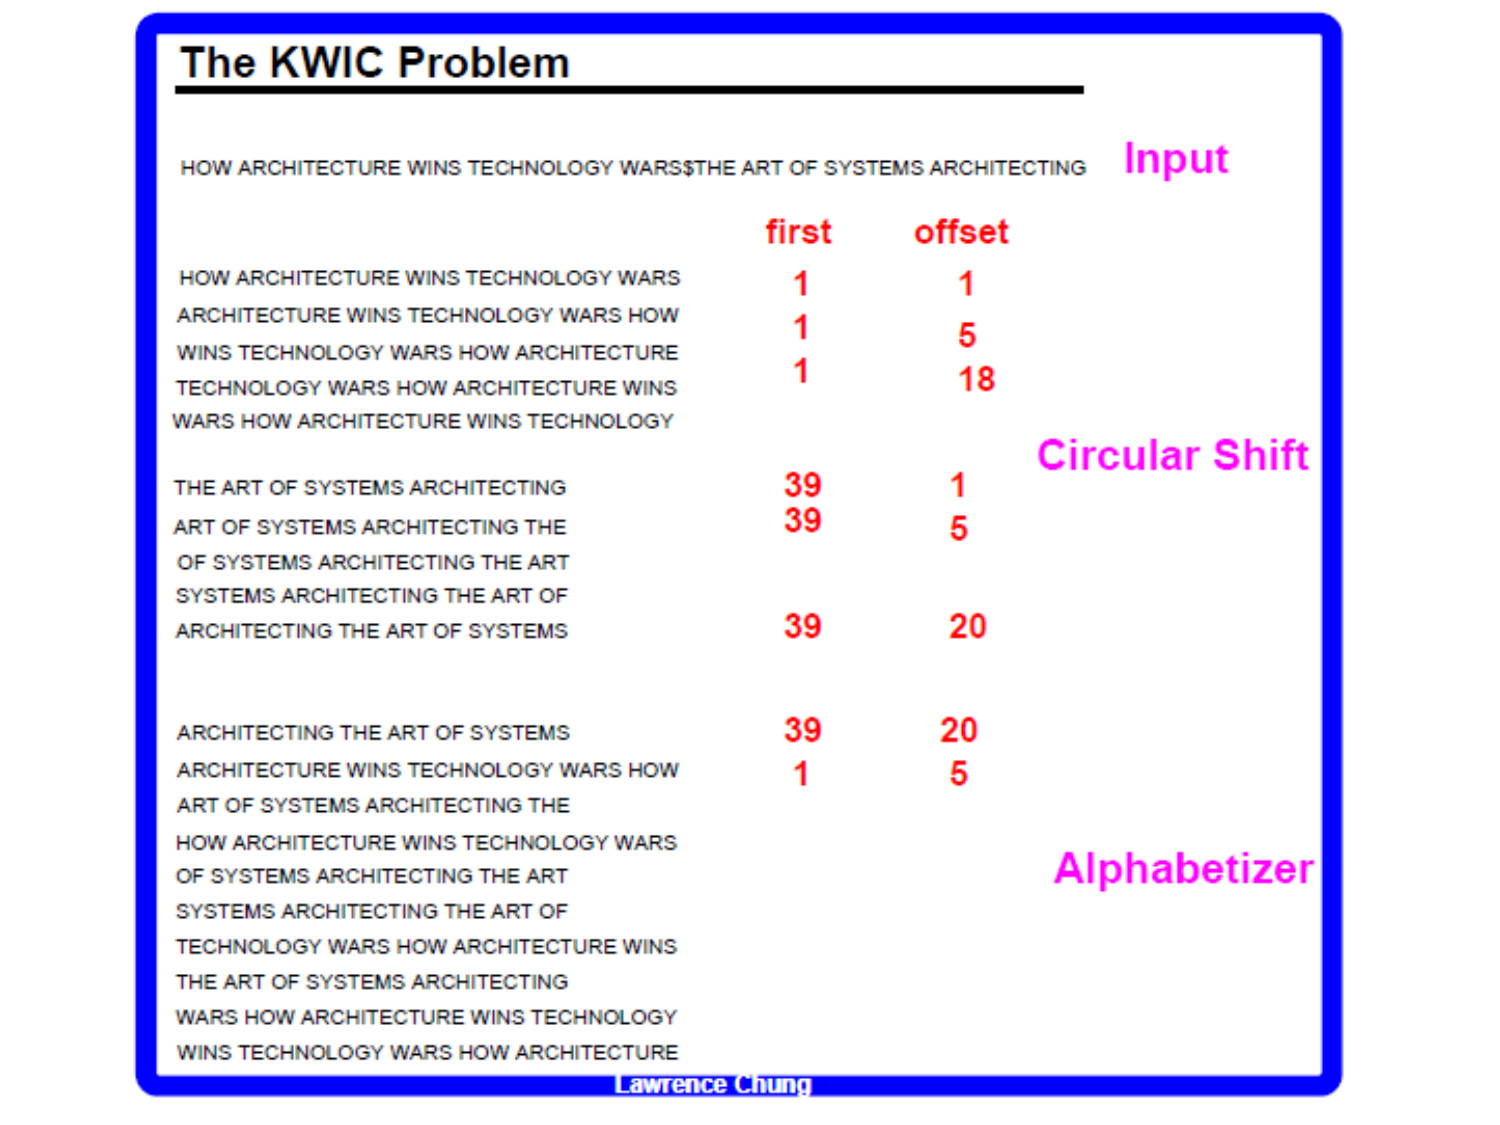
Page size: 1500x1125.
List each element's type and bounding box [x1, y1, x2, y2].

picture [130, 0, 1351, 1108]
